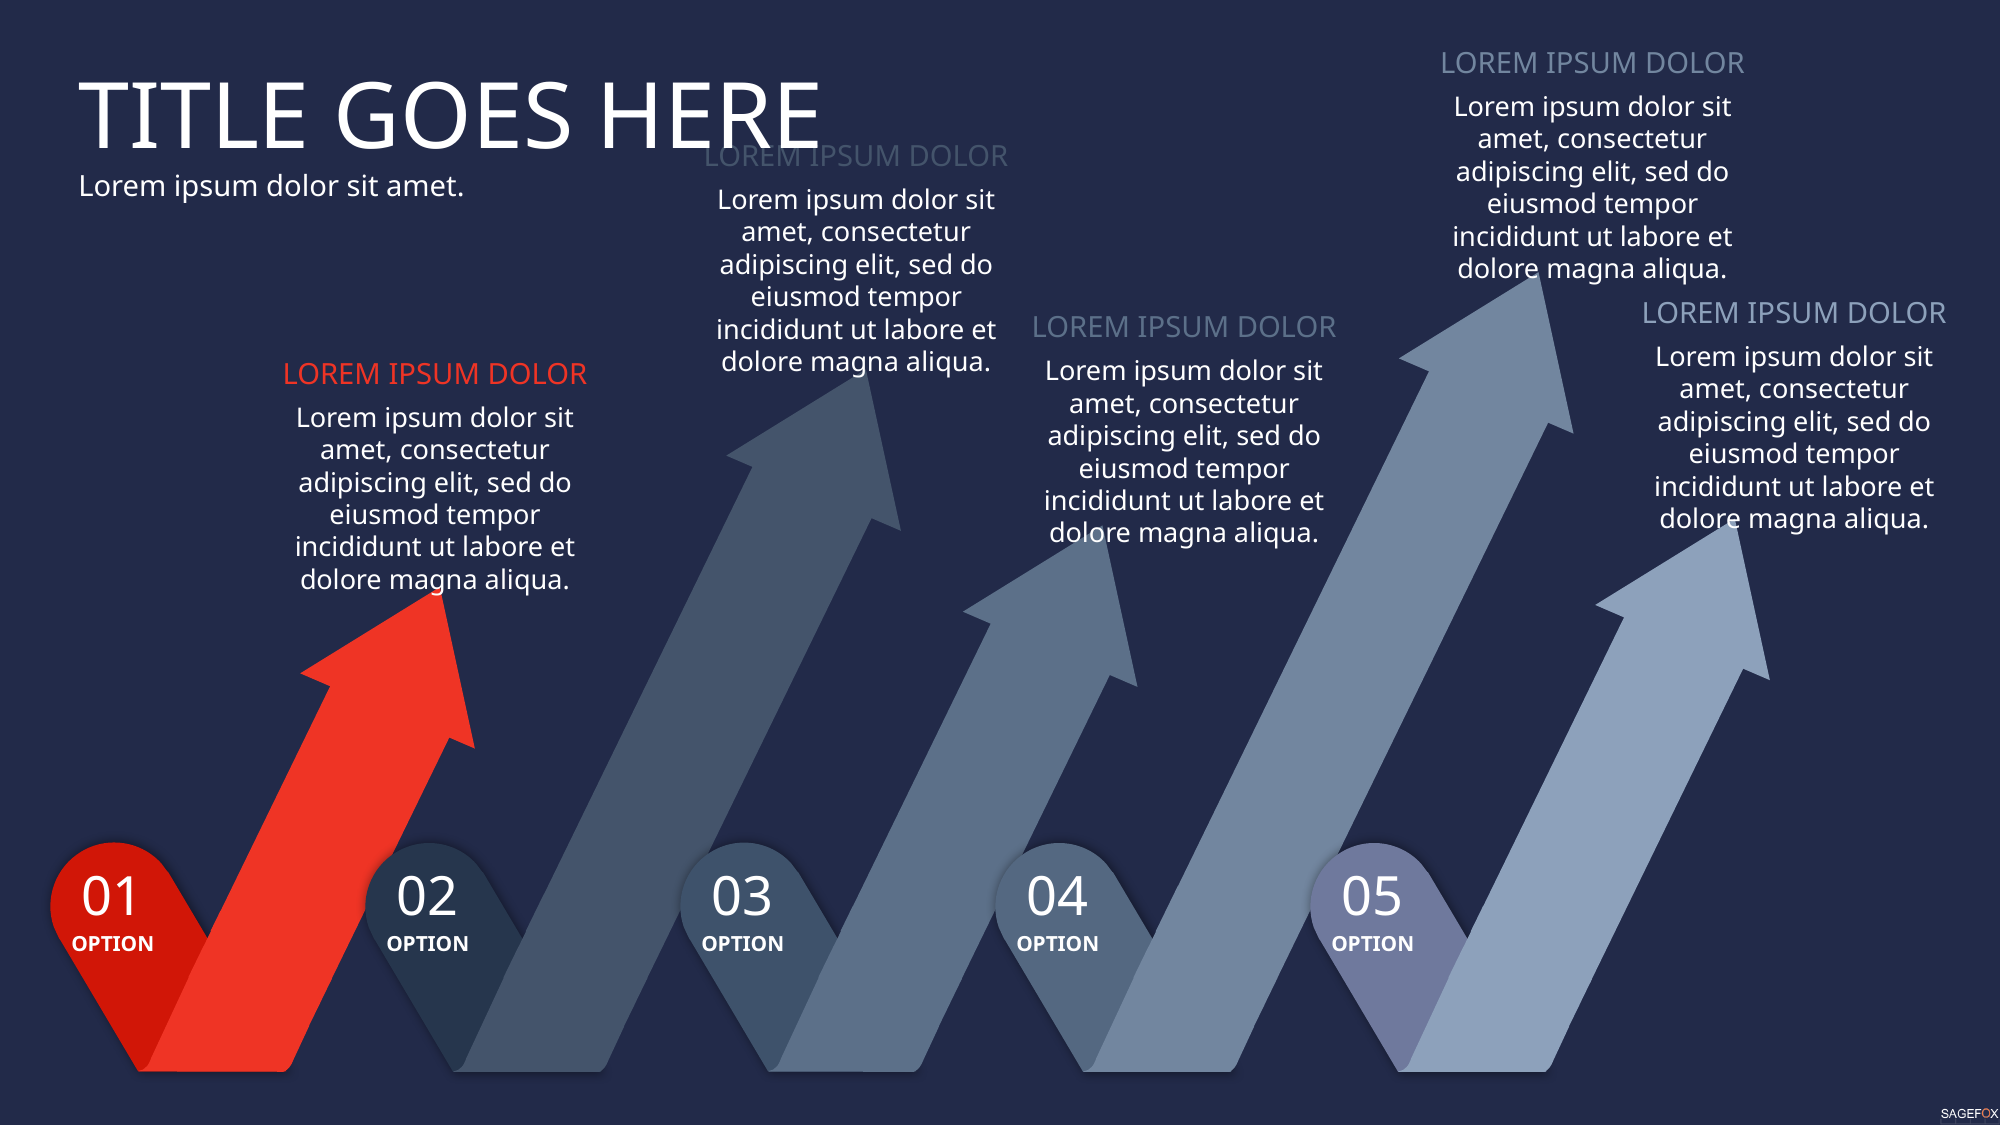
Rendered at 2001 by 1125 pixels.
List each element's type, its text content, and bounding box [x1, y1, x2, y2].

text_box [674, 830, 851, 1125]
text_box LOREM IPSUM DOLOR Lorem ipsum dolor sit amet, consectetur adipiscing elit, sed do eiusmod tempor incididunt ut labore et dolore magna aliqua. [999, 301, 1111, 520]
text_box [796, 520, 1111, 1108]
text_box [166, 581, 481, 1108]
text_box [44, 830, 221, 1125]
text_box TITLE GOES HERE Lorem ipsum dolor sit amet. [63, 49, 936, 210]
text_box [989, 831, 1166, 1125]
text_box LOREM IPSUM DOLOR Lorem ipsum dolor sit amet, consectetur adipiscing elit, sed do eiusmod tempor incididunt ut labore et dolore magna aliqua. [1407, 36, 1778, 292]
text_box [1304, 831, 1481, 1125]
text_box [1426, 513, 1804, 1108]
text_box LOREM IPSUM DOLOR Lorem ipsum dolor sit amet, consectetur adipiscing elit, sed do eiusmod tempor incididunt ut labore et dolore magna aliqua. [1609, 286, 1980, 542]
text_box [1111, 266, 1608, 1109]
picture [1939, 1108, 2000, 1125]
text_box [481, 364, 935, 1109]
text_box LOREM IPSUM DOLOR Lorem ipsum dolor sit amet, consectetur adipiscing elit, sed do eiusmod tempor incididunt ut labore et dolore magna aliqua. [249, 347, 620, 581]
text_box LOREM IPSUM DOLOR Lorem ipsum dolor sit amet, consectetur adipiscing elit, sed do eiusmod tempor incididunt ut labore et dolore magna aliqua. [671, 129, 1042, 385]
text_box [359, 831, 536, 1125]
